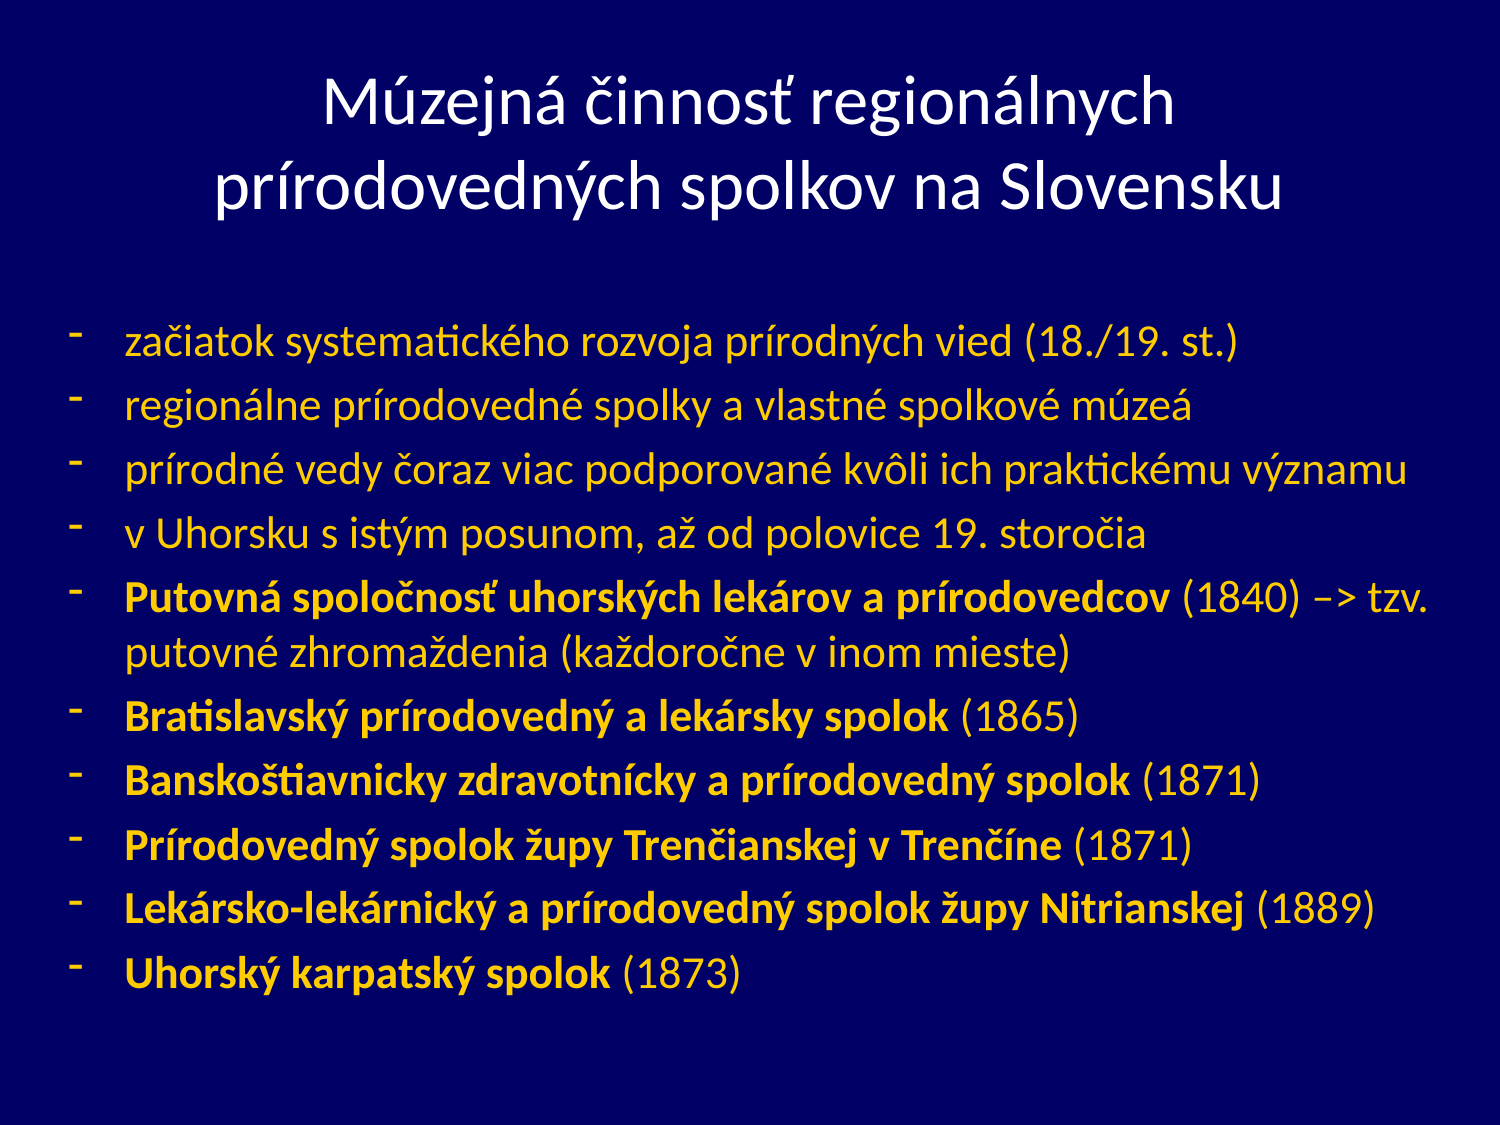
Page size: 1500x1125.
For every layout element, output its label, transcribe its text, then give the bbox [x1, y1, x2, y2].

list začiatok systematického rozvoja prírodných vied (18./19. st.) regionálne prírodovedné spolky a vlastné spolkové múzeá prírodné vedy čoraz viac podporované kvôli ich praktickému významu v Uhorsku s istým posunom, až od polovice 19. storočia Putovná spoločnosť uhorských lekárov a prírodovedcov (1840) –> tzv. putovné zhromaždenia (každoročne v inom mieste) Bratislavský prírodovedný a lekársky spolok (1865) Banskoštiavnicky zdravotnícky a prírodovedný spolok (1871) Prírodovedný spolok župy Trenčianskej v Trenčíne (1871) Lekársko-lekárnický a prírodovedný spolok župy Nitrianskej (1889) Uhorský karpatský spolok (1873) [53, 302, 1447, 1106]
title Múzejná činnosť regionálnych prírodovedných spolkov na Slovensku [75, 45, 1425, 233]
